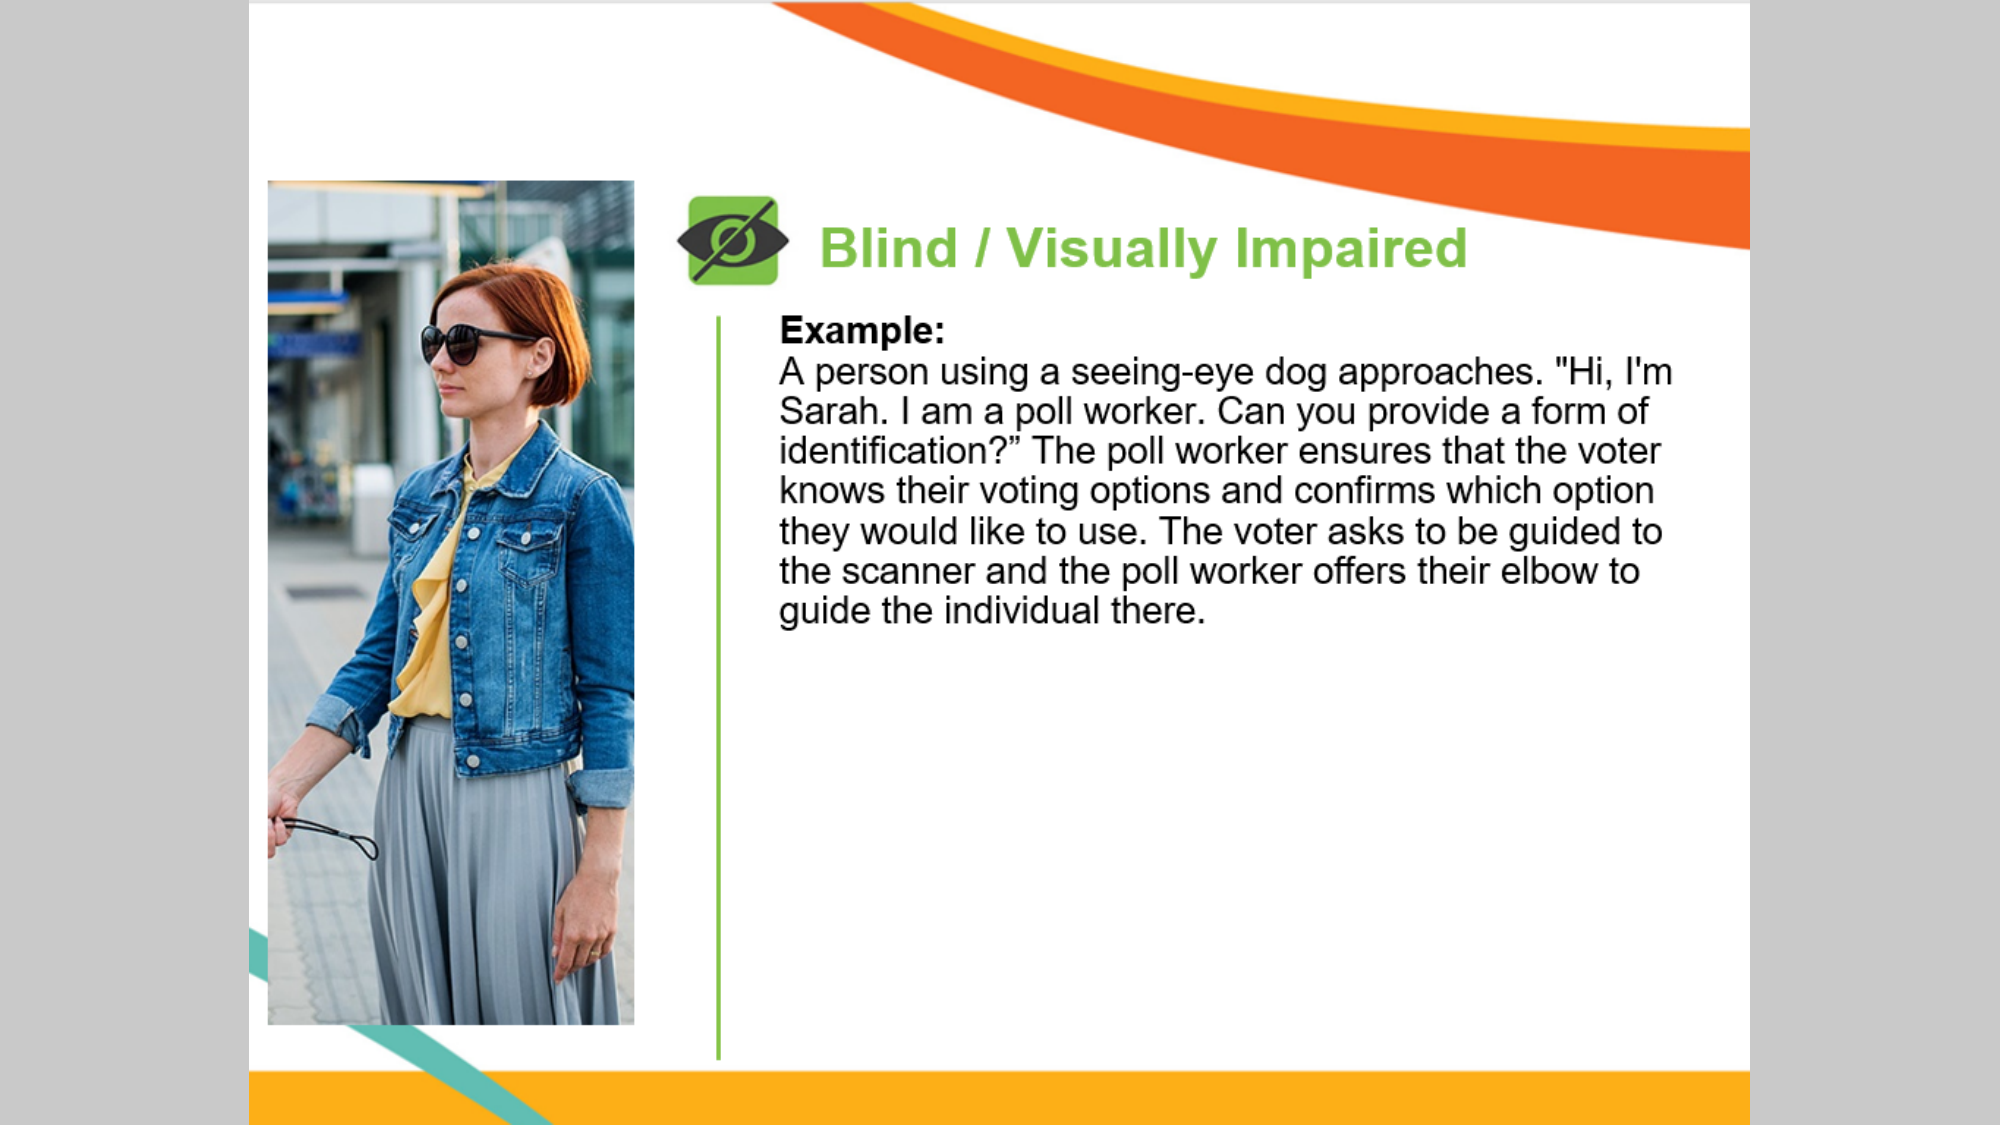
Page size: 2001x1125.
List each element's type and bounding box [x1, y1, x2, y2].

picture [249, 0, 1751, 1125]
